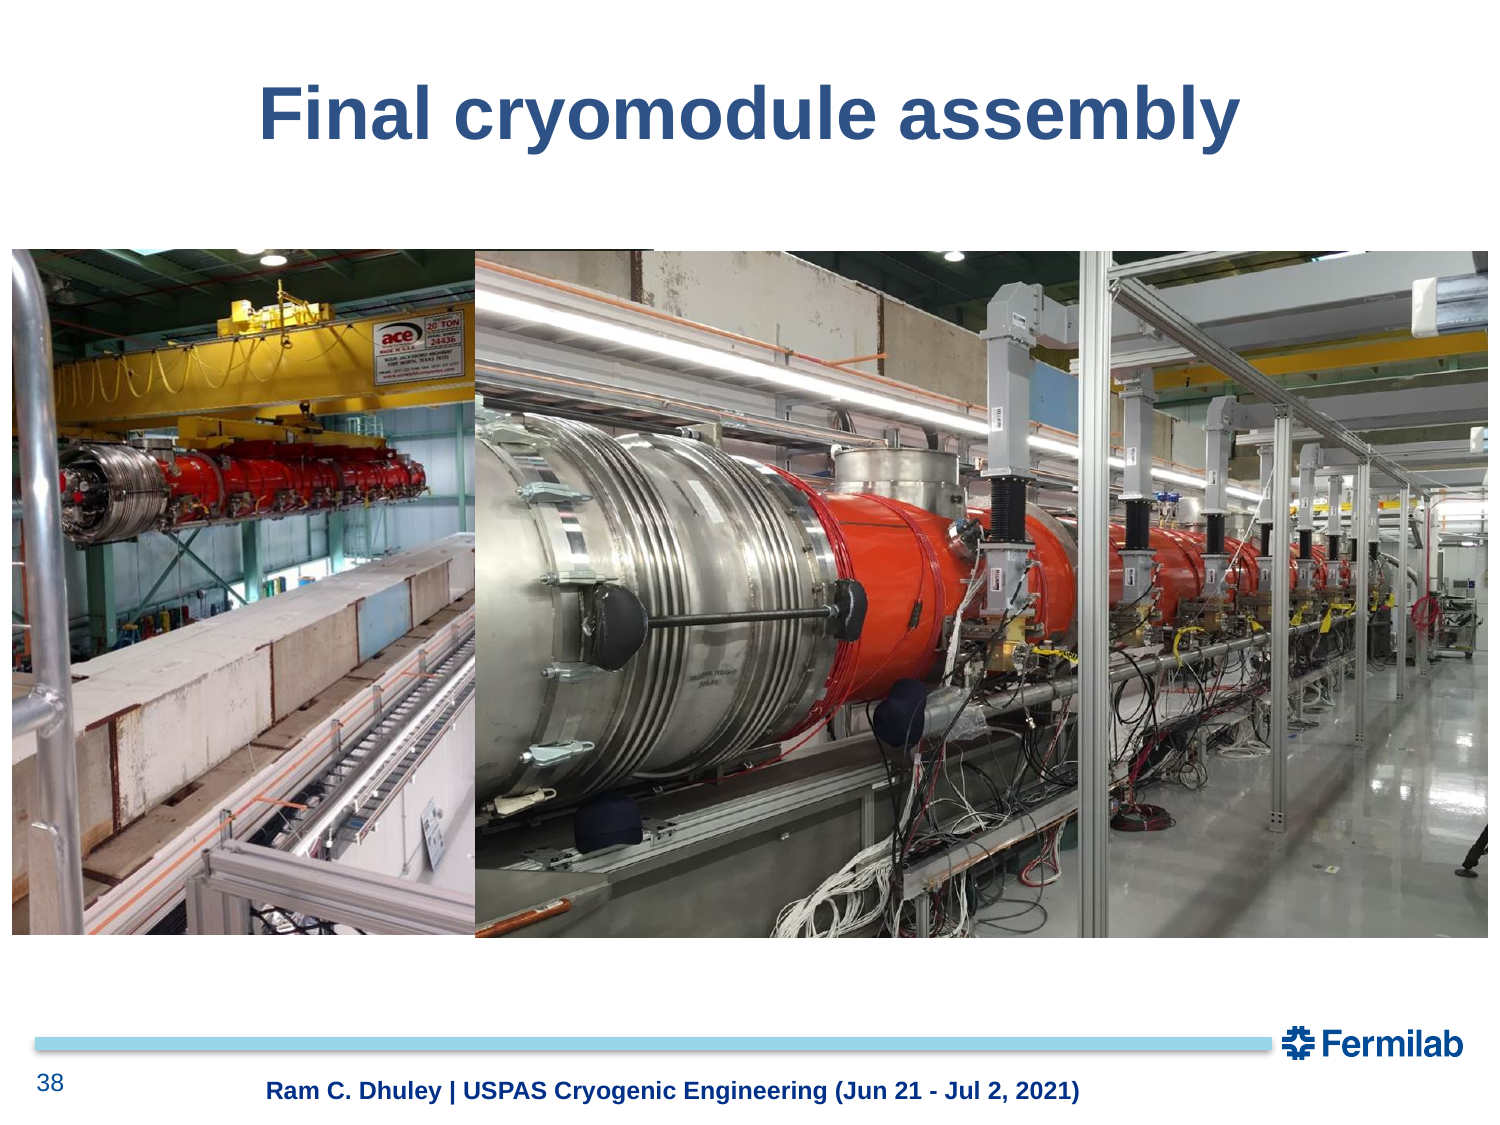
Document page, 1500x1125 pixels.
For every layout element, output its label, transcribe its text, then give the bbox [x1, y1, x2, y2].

slide_number 38 [36, 1066, 105, 1106]
text_box Ram C. Dhuley | USPAS Cryogenic Engineering (Jun 21 - Jul 2, 2021) [251, 1066, 1279, 1107]
picture [12, 249, 1488, 938]
picture [1282, 1026, 1463, 1060]
